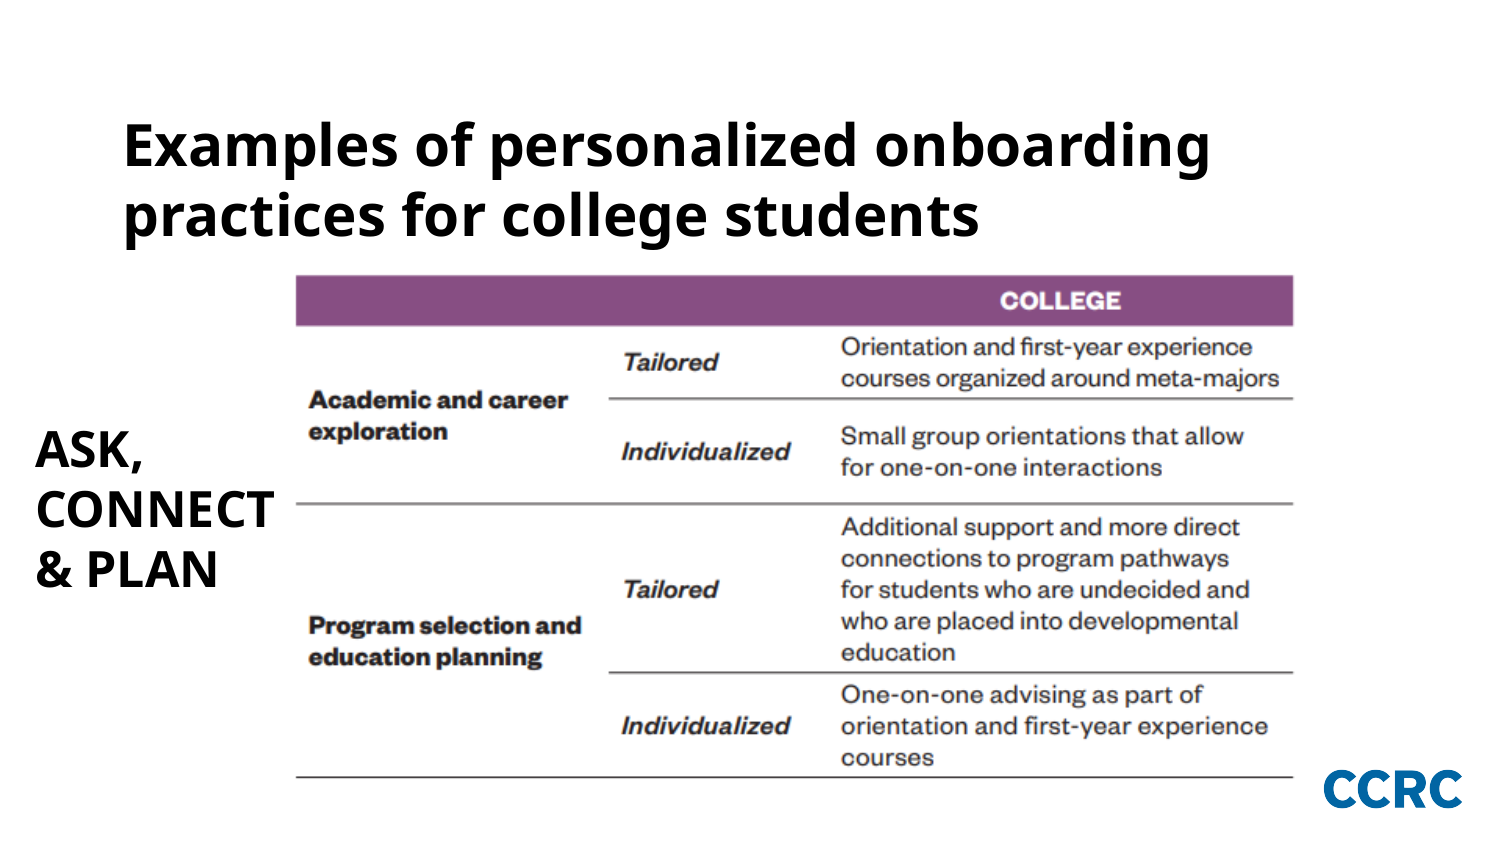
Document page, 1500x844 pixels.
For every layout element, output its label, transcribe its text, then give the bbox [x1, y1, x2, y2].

picture [1321, 763, 1465, 815]
title Examples of personalized onboarding practices for college students [107, 93, 1390, 234]
text_box ASK, CONNECT & PLAN [20, 409, 285, 605]
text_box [290, 262, 1312, 794]
